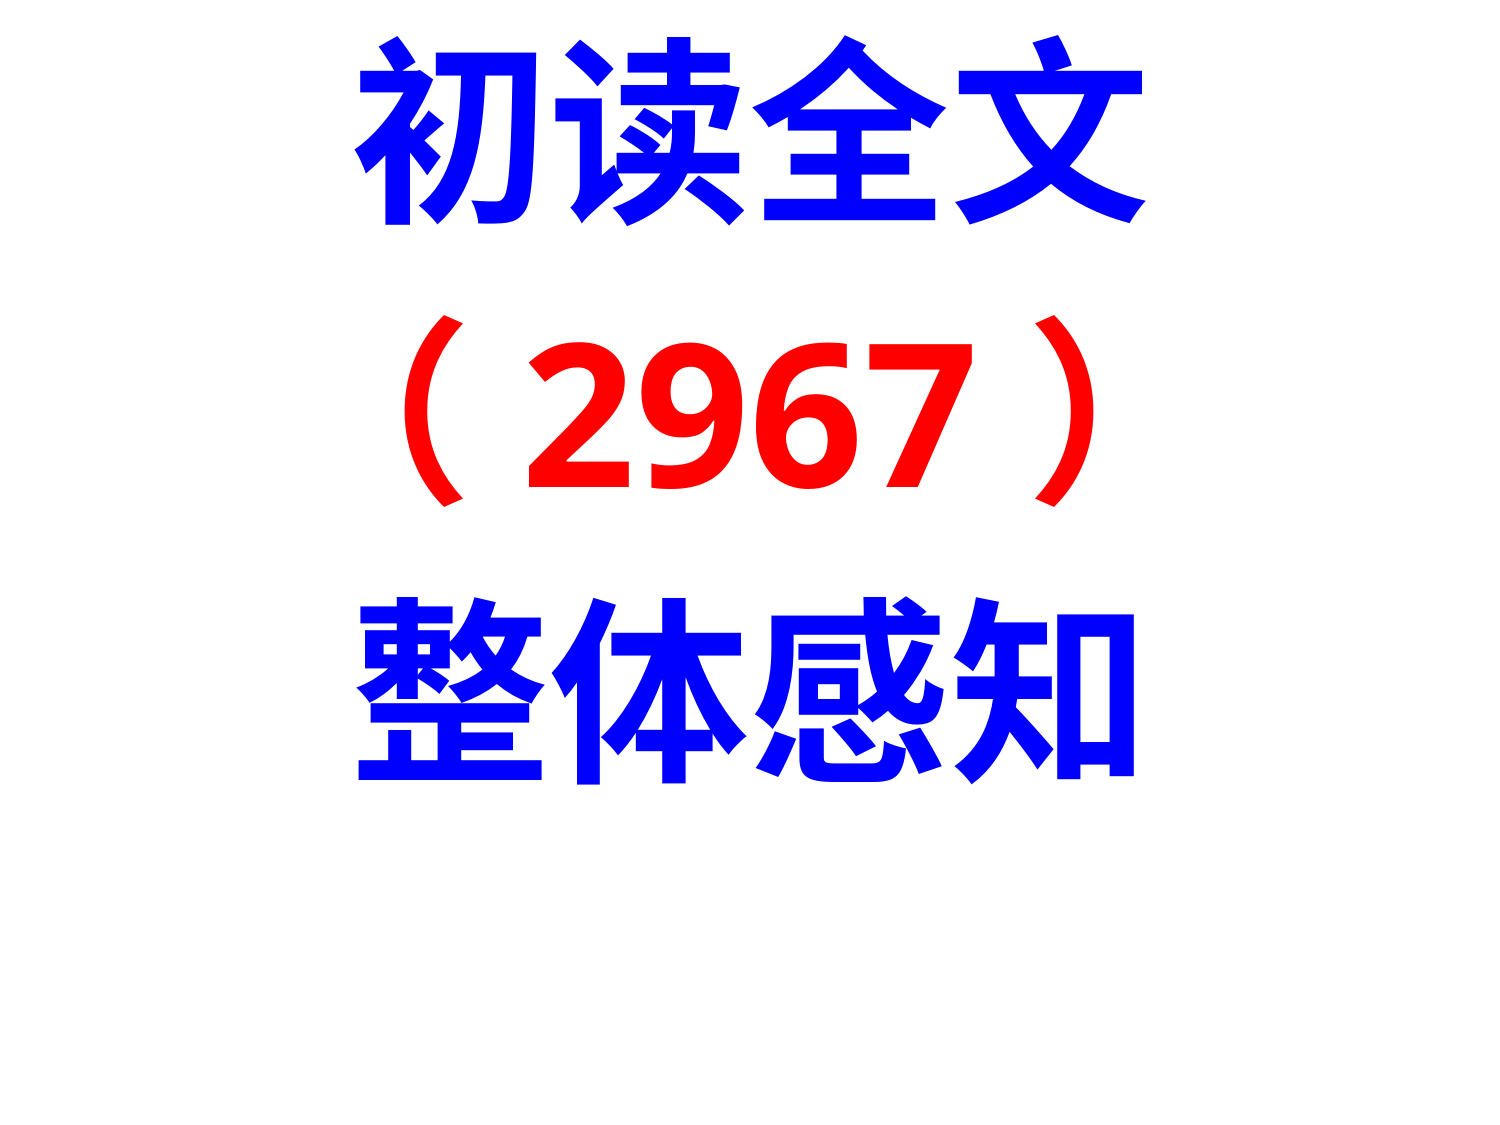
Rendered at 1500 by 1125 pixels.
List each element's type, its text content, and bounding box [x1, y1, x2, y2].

subtitle 初读全文 （2967） 整体感知 [0, 0, 1500, 1125]
